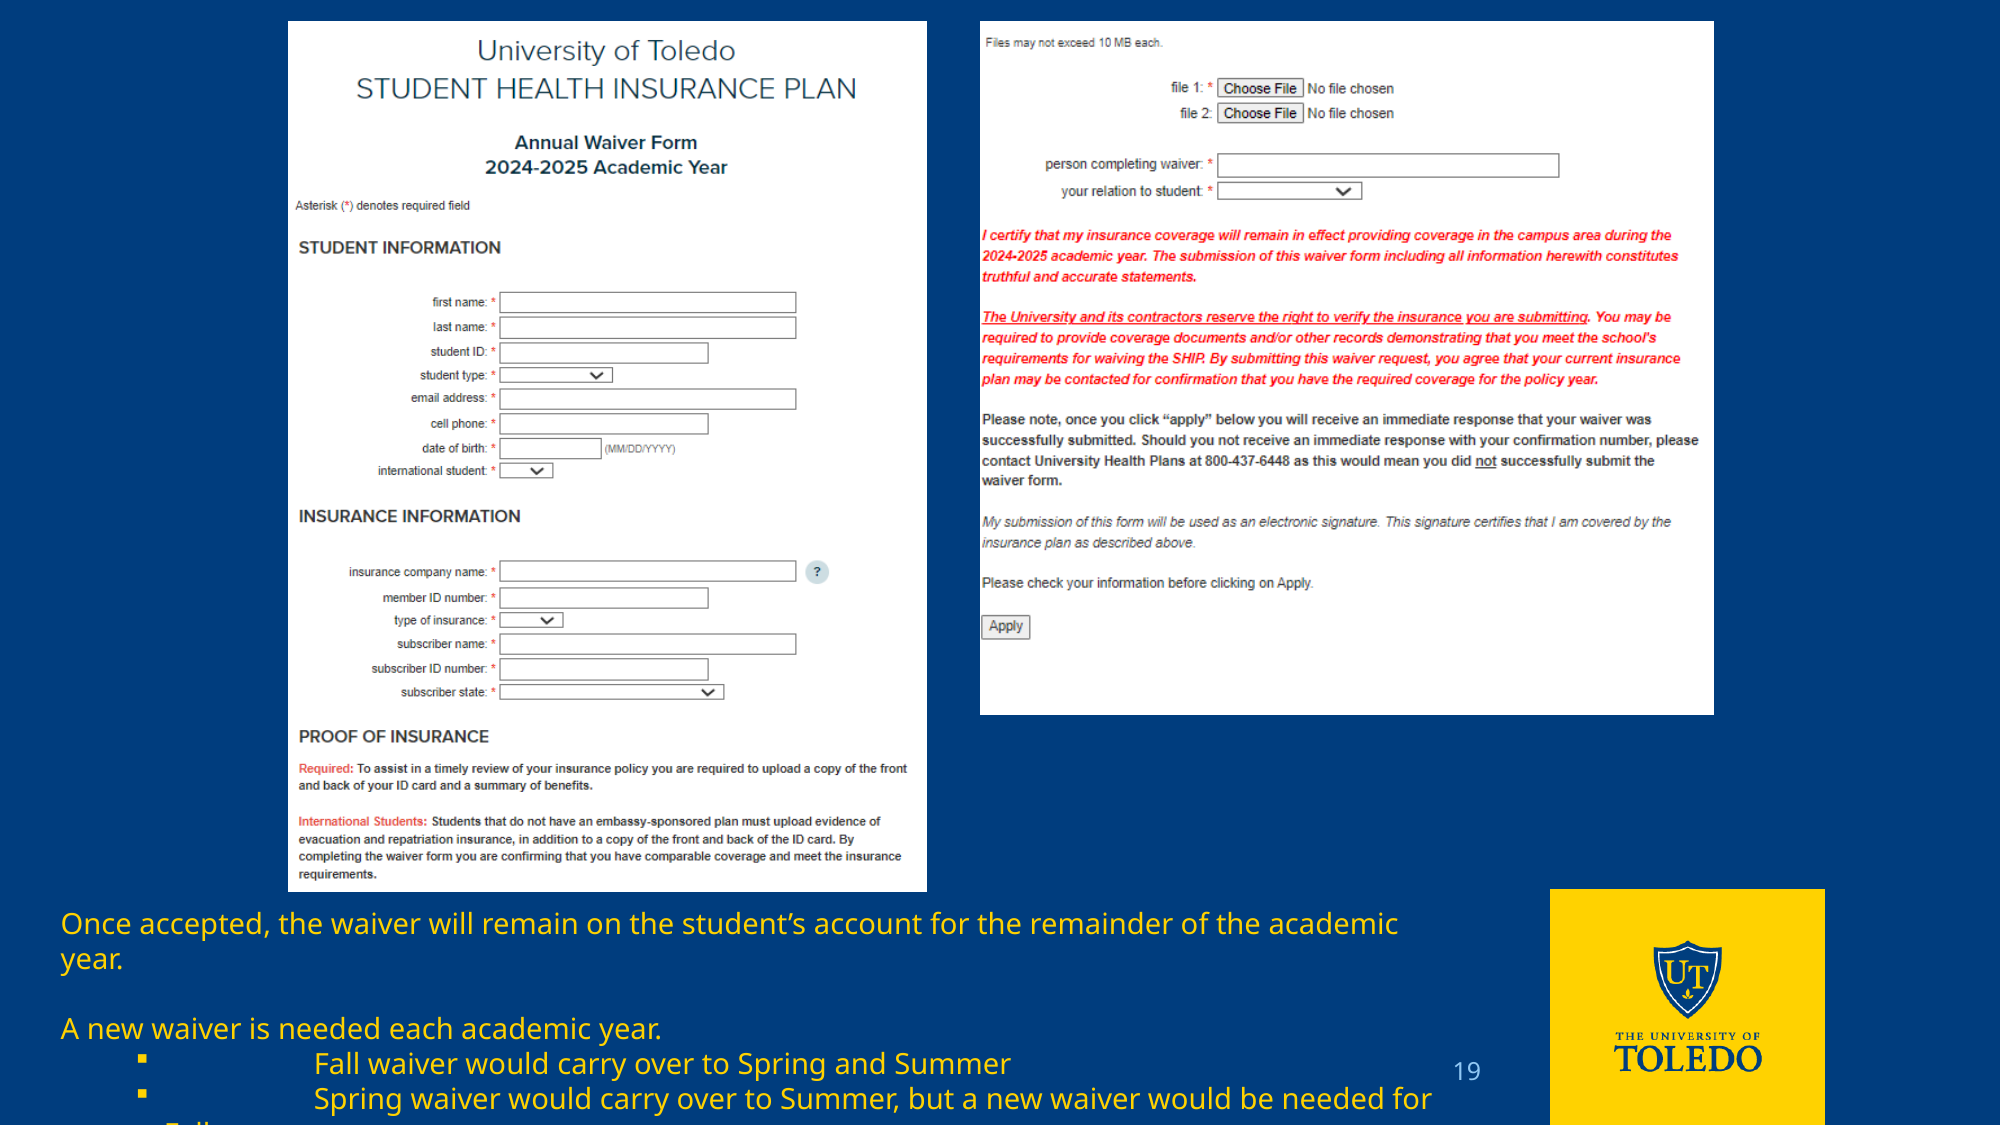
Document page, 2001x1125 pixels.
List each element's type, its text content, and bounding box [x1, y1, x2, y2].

text_box Once accepted, the waiver will remain on the student’s account for the remainder of the academic year. A new waiver is needed each academic year. Fall waiver would carry over to Spring and Summer Spring waiver would carry over to Summer, but a new waiver would be needed for Fall Summer waiver (new students only) would not carry over, new waiver needed for Fall [45, 897, 1467, 1125]
picture [980, 21, 1714, 715]
picture [288, 21, 927, 892]
slide_number 19 [1467, 1042, 1482, 1103]
picture [1550, 888, 1825, 1125]
